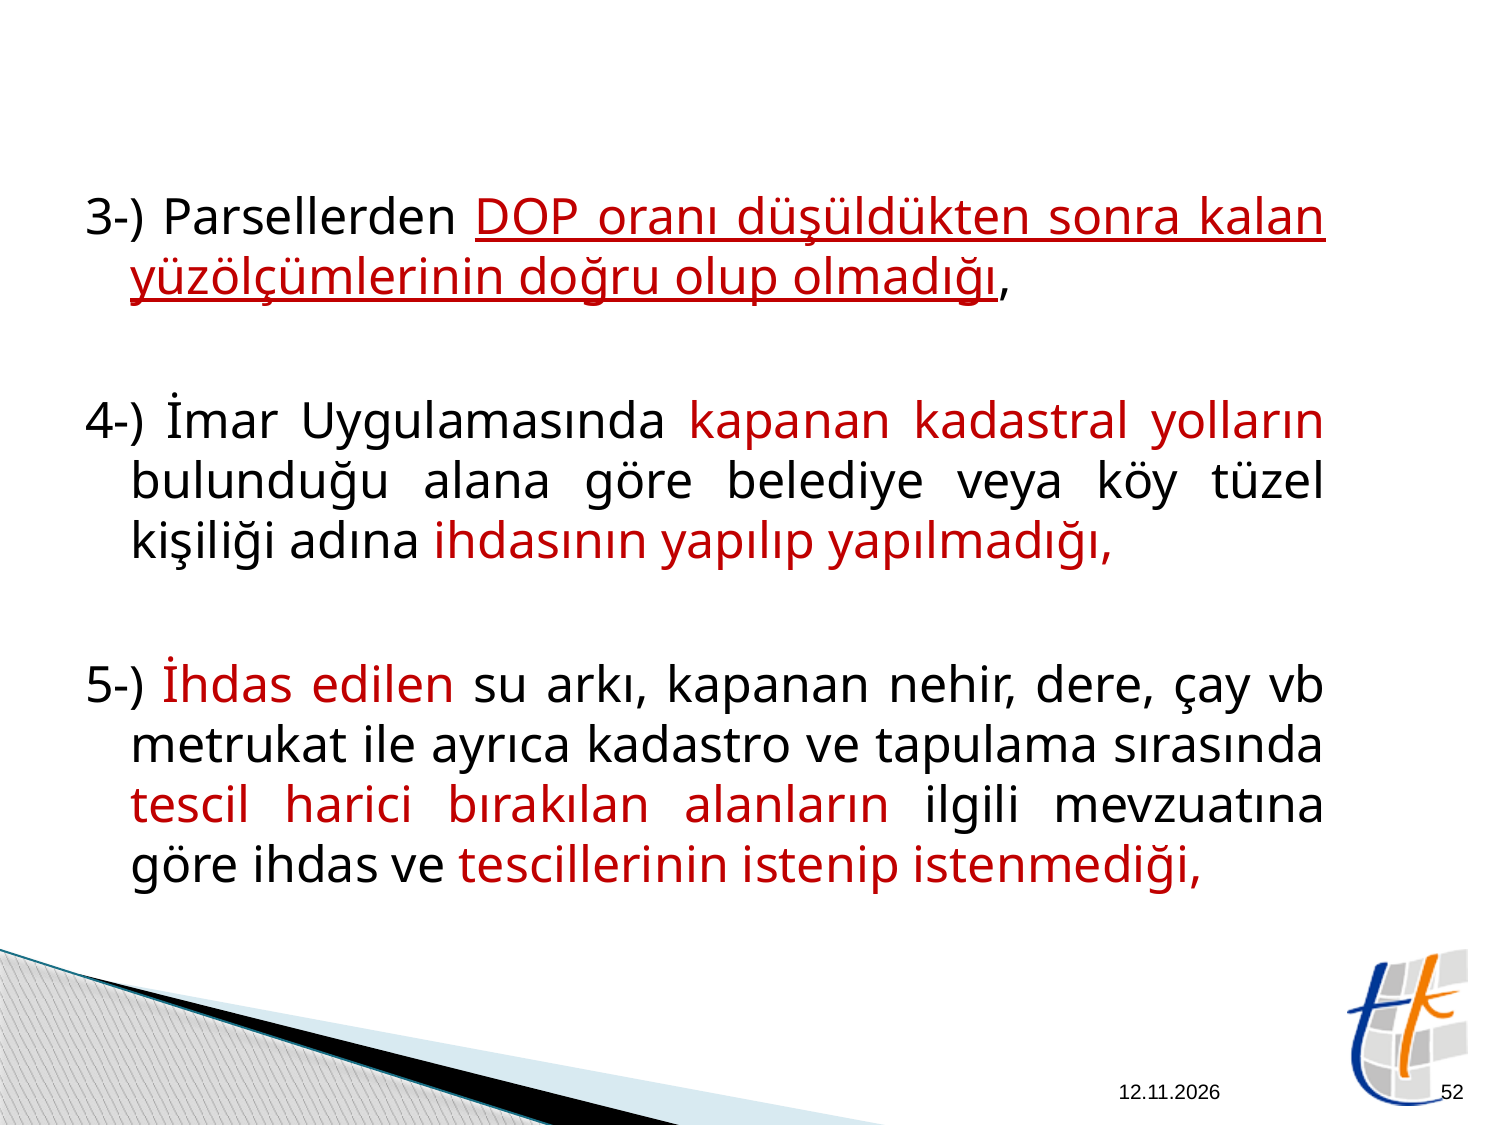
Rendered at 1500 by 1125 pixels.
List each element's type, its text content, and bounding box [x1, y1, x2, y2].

list 3-) Parsellerden DOP oranı düşüldükten sonra kalan yüzölçümlerinin doğru olup olmadığı, 4-) İmar Uygulamasında kapanan kadastral yolların bulunduğu alana göre belediye veya köy tüzel kişiliği adına ihdasının yapılıp yapılmadığı, 5-) İhdas edilen su arkı, kapanan nehir, dere, çay vb metrukat ile ayrıca kadastro ve tapulama sırasında tescil harici bırakılan alanların ilgili mevzuatına göre ihdas ve tescillerinin istenip istenmediği, [70, 104, 1341, 917]
slide_number 52 [1418, 1051, 1479, 1112]
picture [1347, 949, 1468, 1051]
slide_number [1103, 1051, 1418, 1112]
